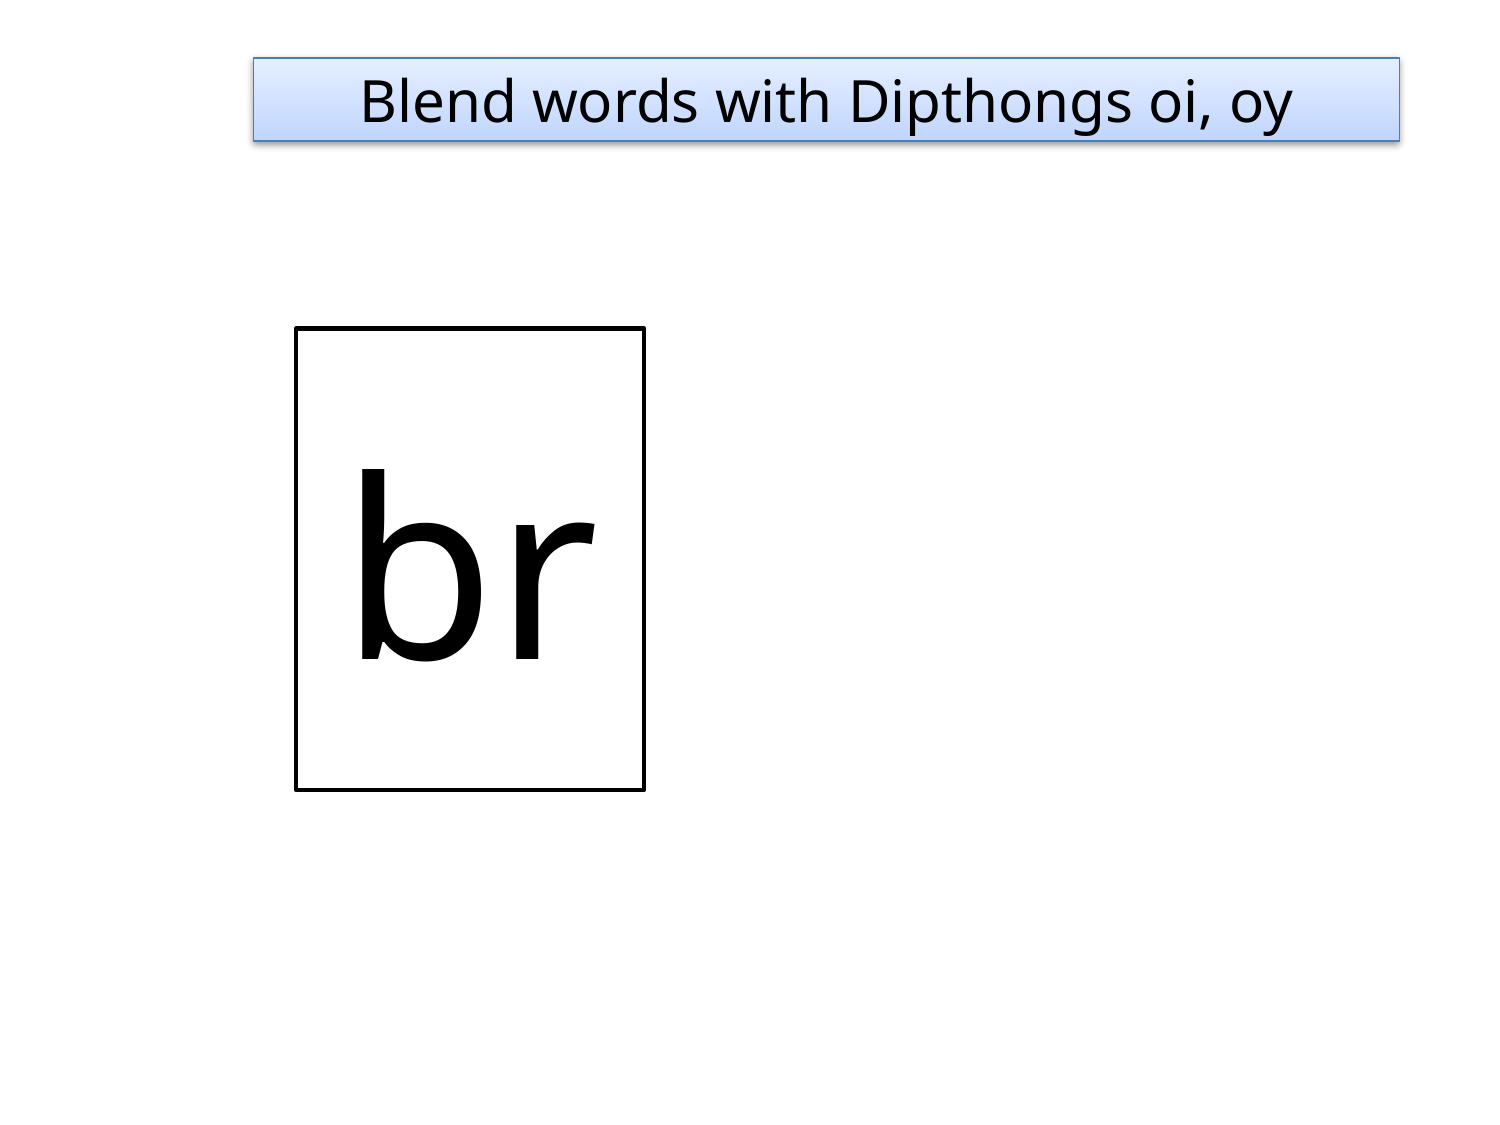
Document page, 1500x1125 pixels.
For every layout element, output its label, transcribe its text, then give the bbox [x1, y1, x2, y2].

text_box Blend words with Dipthongs oi, oy [253, 57, 1400, 142]
text_box br [294, 326, 646, 792]
